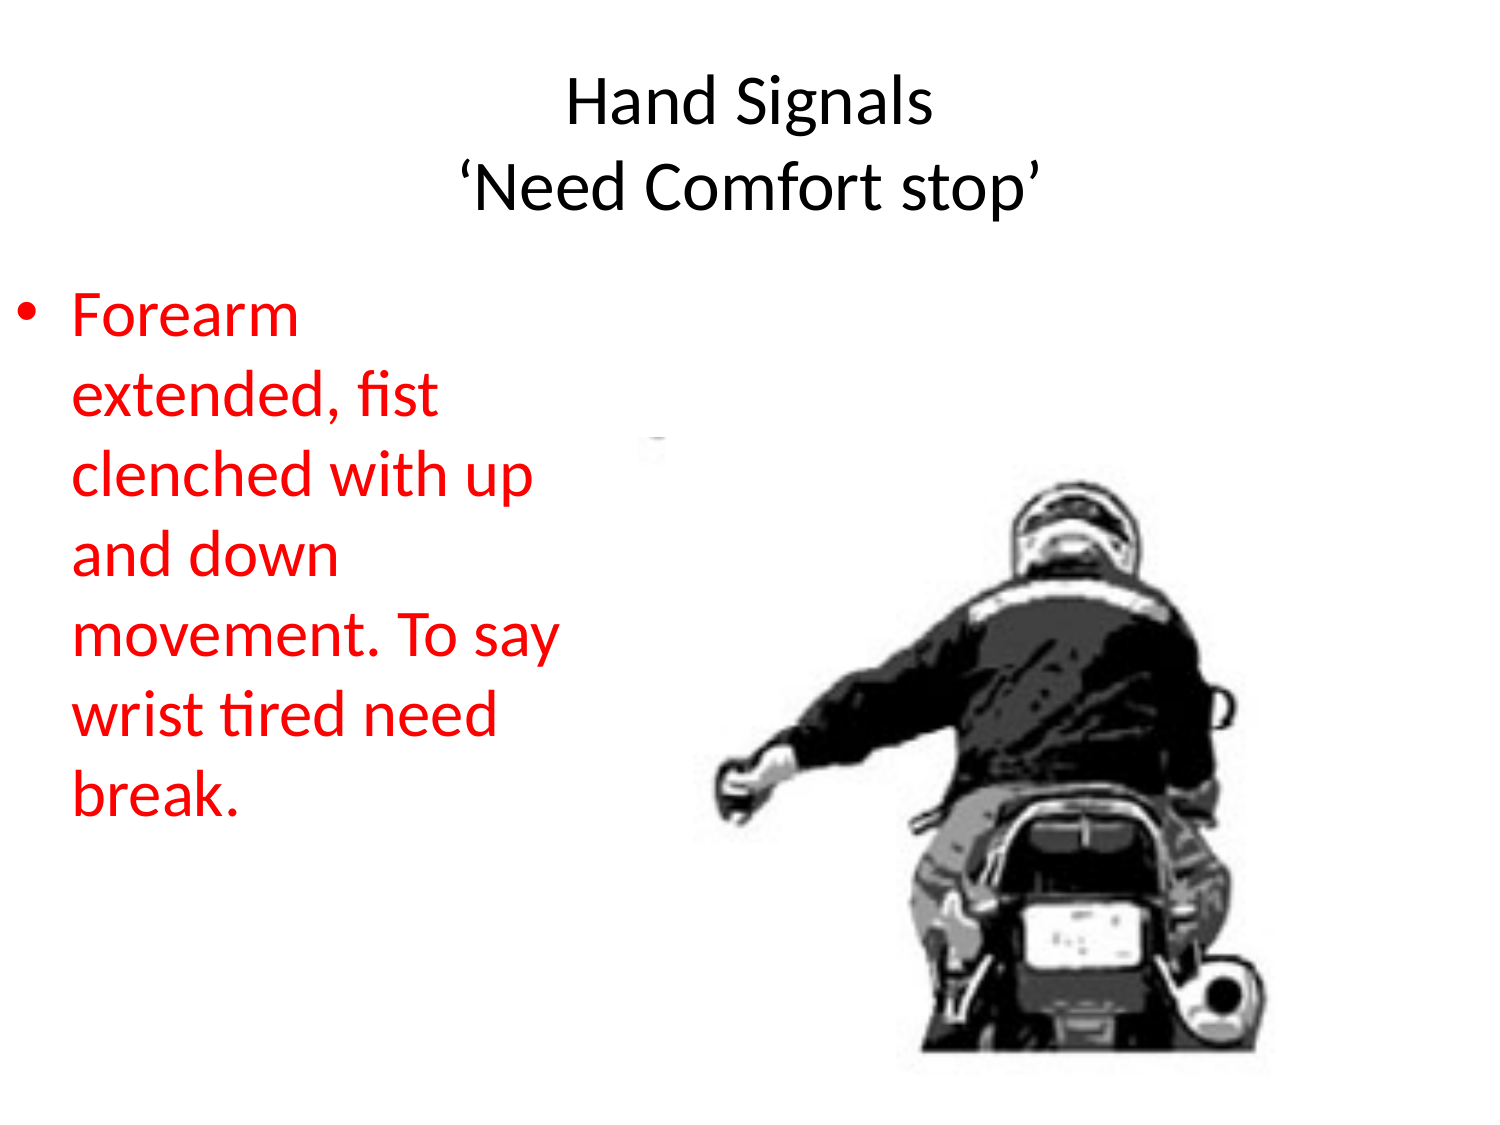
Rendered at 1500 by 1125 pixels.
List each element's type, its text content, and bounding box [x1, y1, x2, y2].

title Hand Signals ‘Need Comfort stop’ [75, 45, 1425, 233]
list Forearm extended, fist clenched with up and down movement. To say wrist tired need break. [0, 262, 600, 1005]
picture [637, 437, 1413, 1083]
